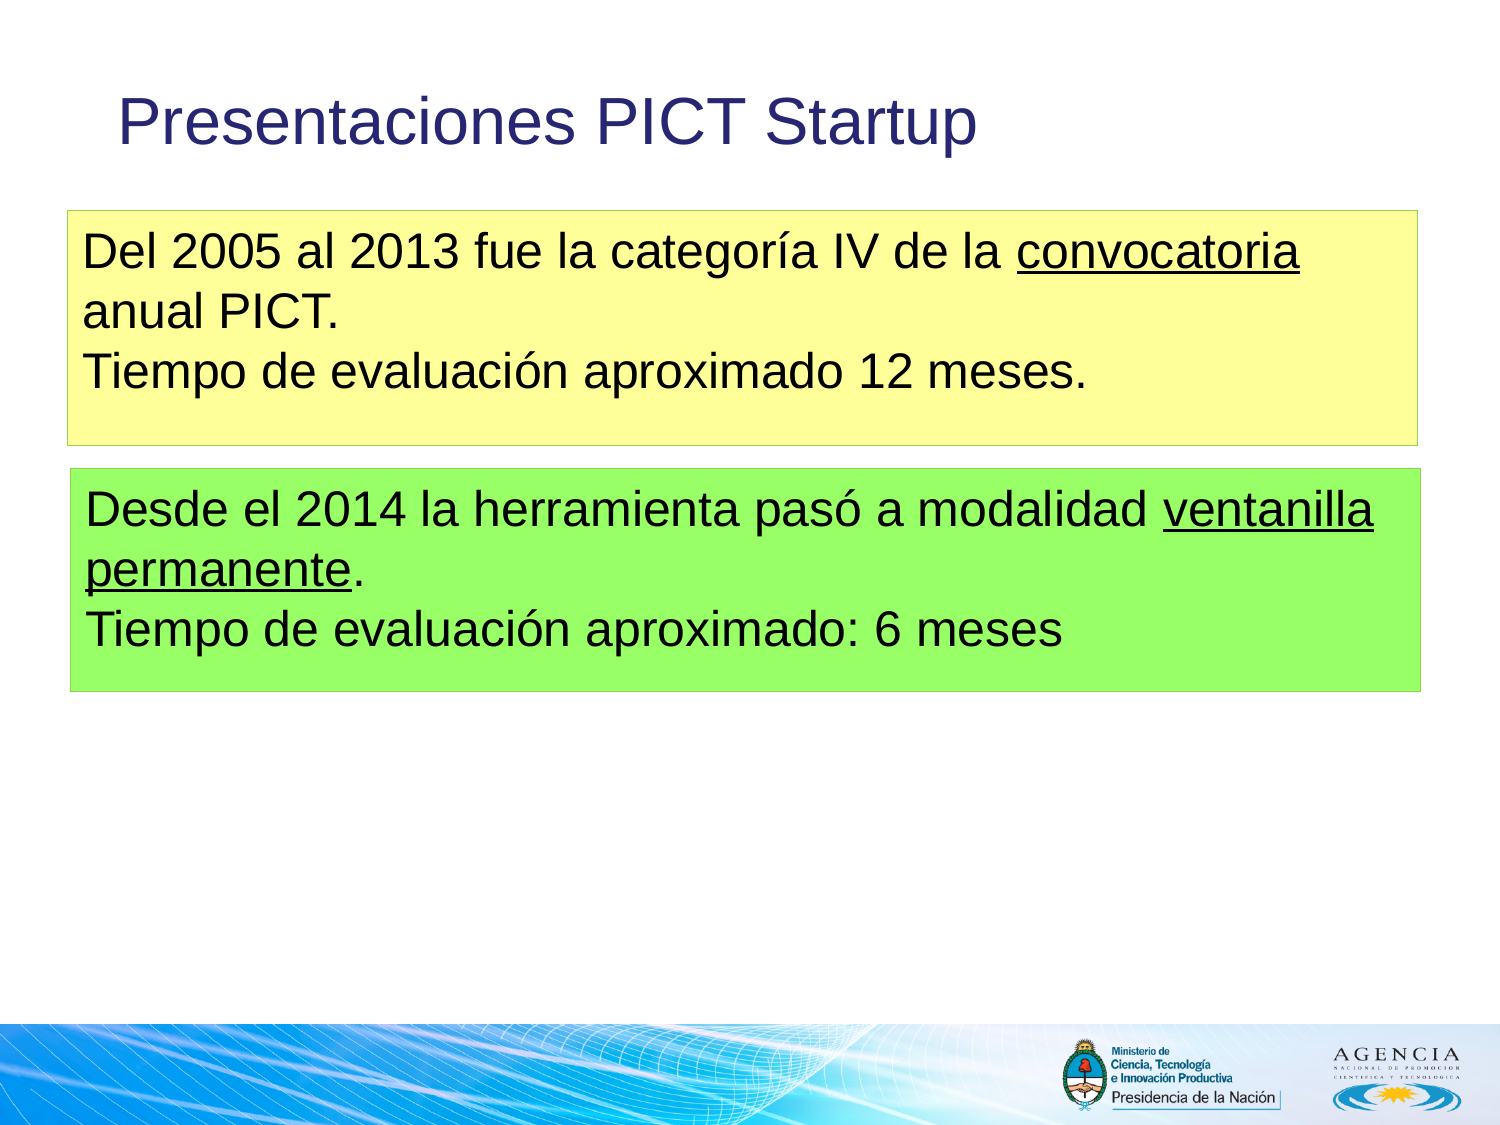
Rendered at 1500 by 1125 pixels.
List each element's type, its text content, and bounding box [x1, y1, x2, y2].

text_box Desde el 2014 la herramienta pasó a modalidad ventanilla permanente. Tiempo de evaluación aproximado: 6 meses [70, 468, 1421, 692]
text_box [0, 1023, 1500, 1125]
text_box Presentaciones PICT Startup [102, 70, 995, 165]
text_box Del 2005 al 2013 fue la categoría IV de la convocatoria anual PICT. Tiempo de evaluación aproximado 12 meses. [67, 210, 1418, 446]
